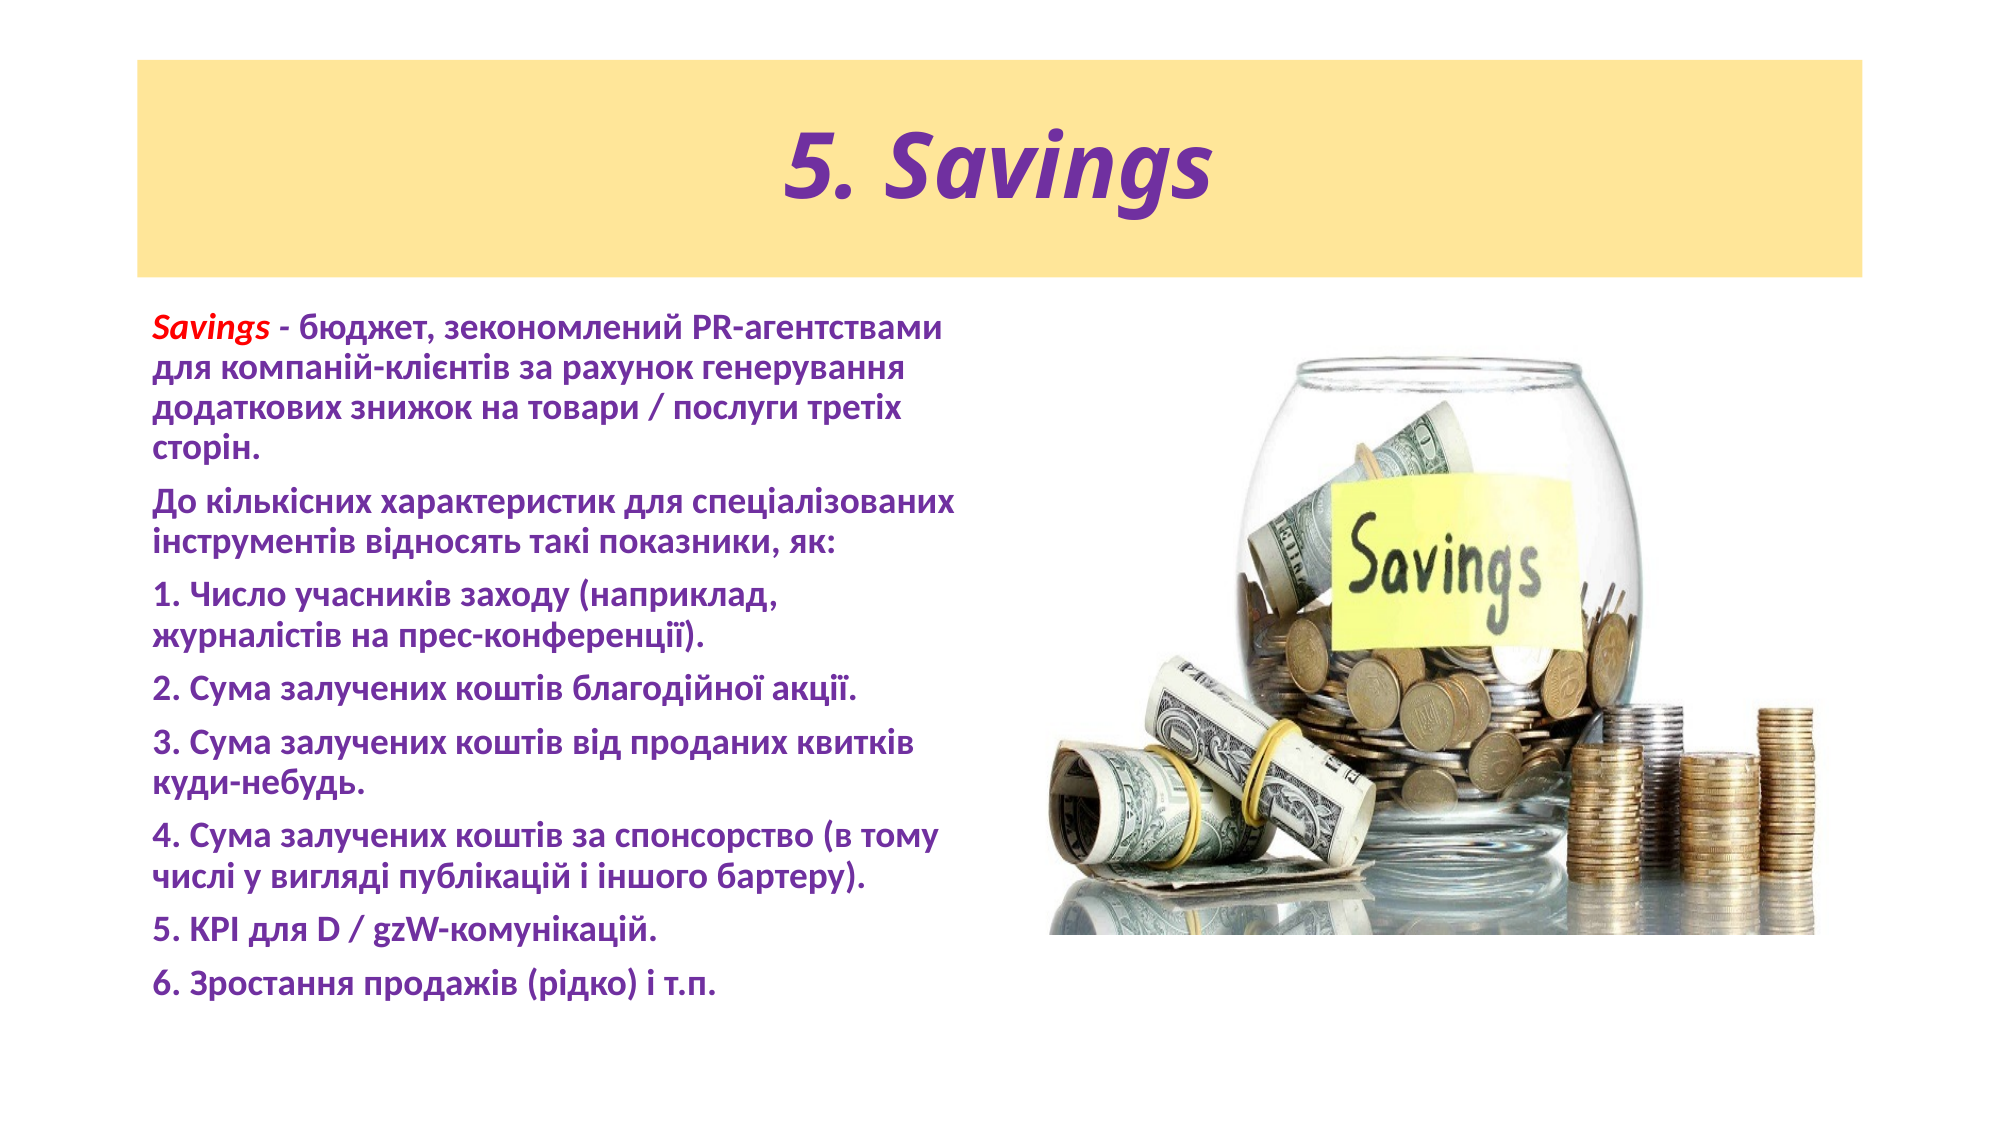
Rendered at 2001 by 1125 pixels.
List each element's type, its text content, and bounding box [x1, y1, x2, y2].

title 5. Savings [137, 59, 1863, 278]
list Savings - бюджет, зекономлений PR-агентствами для компаній-клієнтів за рахунок генерування додаткових знижок на товари / послуги третіх сторін. До кількісних характеристик для спеціалізованих інструментів відносять такі показники, як: 1. Число учасників заходу (наприклад, журналістів на прес-конференції). 2. Сума залучених коштів благодійної акції. 3. Сума залучених коштів від проданих квитків куди-небудь. 4. Сума залучених коштів за спонсорство (в тому числі у вигляді публікацій і іншого бартеру). 5. KPI для D / gzW-комунікацій. 6. Зростання продажів (рідко) і т.п. [137, 299, 988, 1014]
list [1012, 299, 1863, 935]
